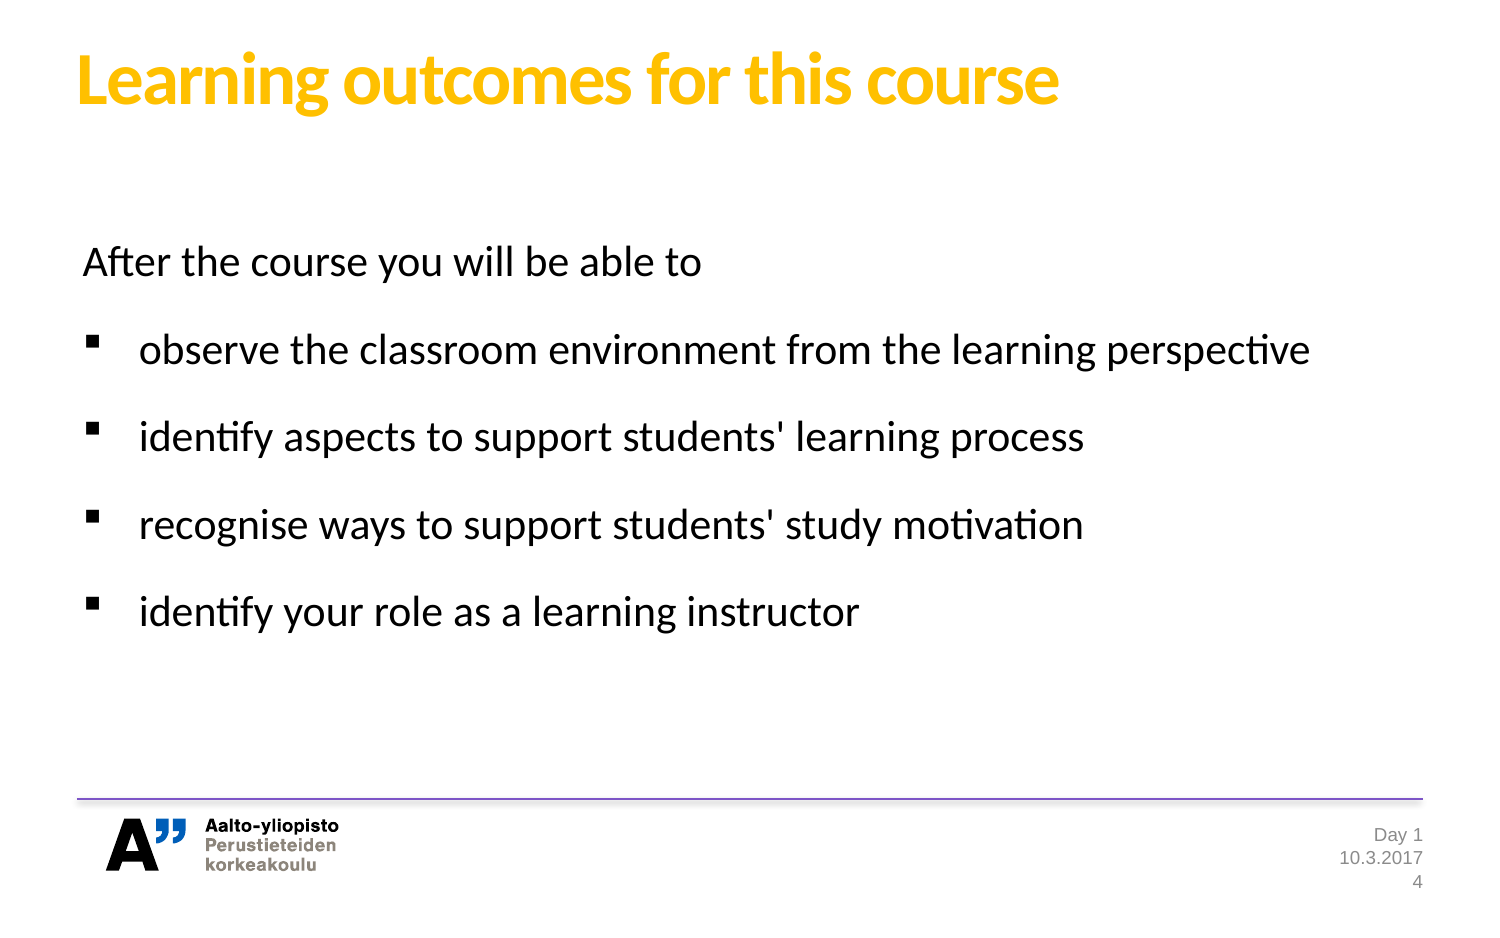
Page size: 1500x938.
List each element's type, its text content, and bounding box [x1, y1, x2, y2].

footer Day 1 [829, 823, 1424, 845]
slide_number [829, 845, 1424, 870]
slide_number 4 [829, 870, 1424, 893]
title Learning outcomes for this course [76, 43, 1424, 207]
list After the course you will be able to observe the classroom environment from the learning perspective identify aspects to support students' learning process recognise ways to support students' study motivation identify your role as a learning instructor [82, 206, 1500, 755]
